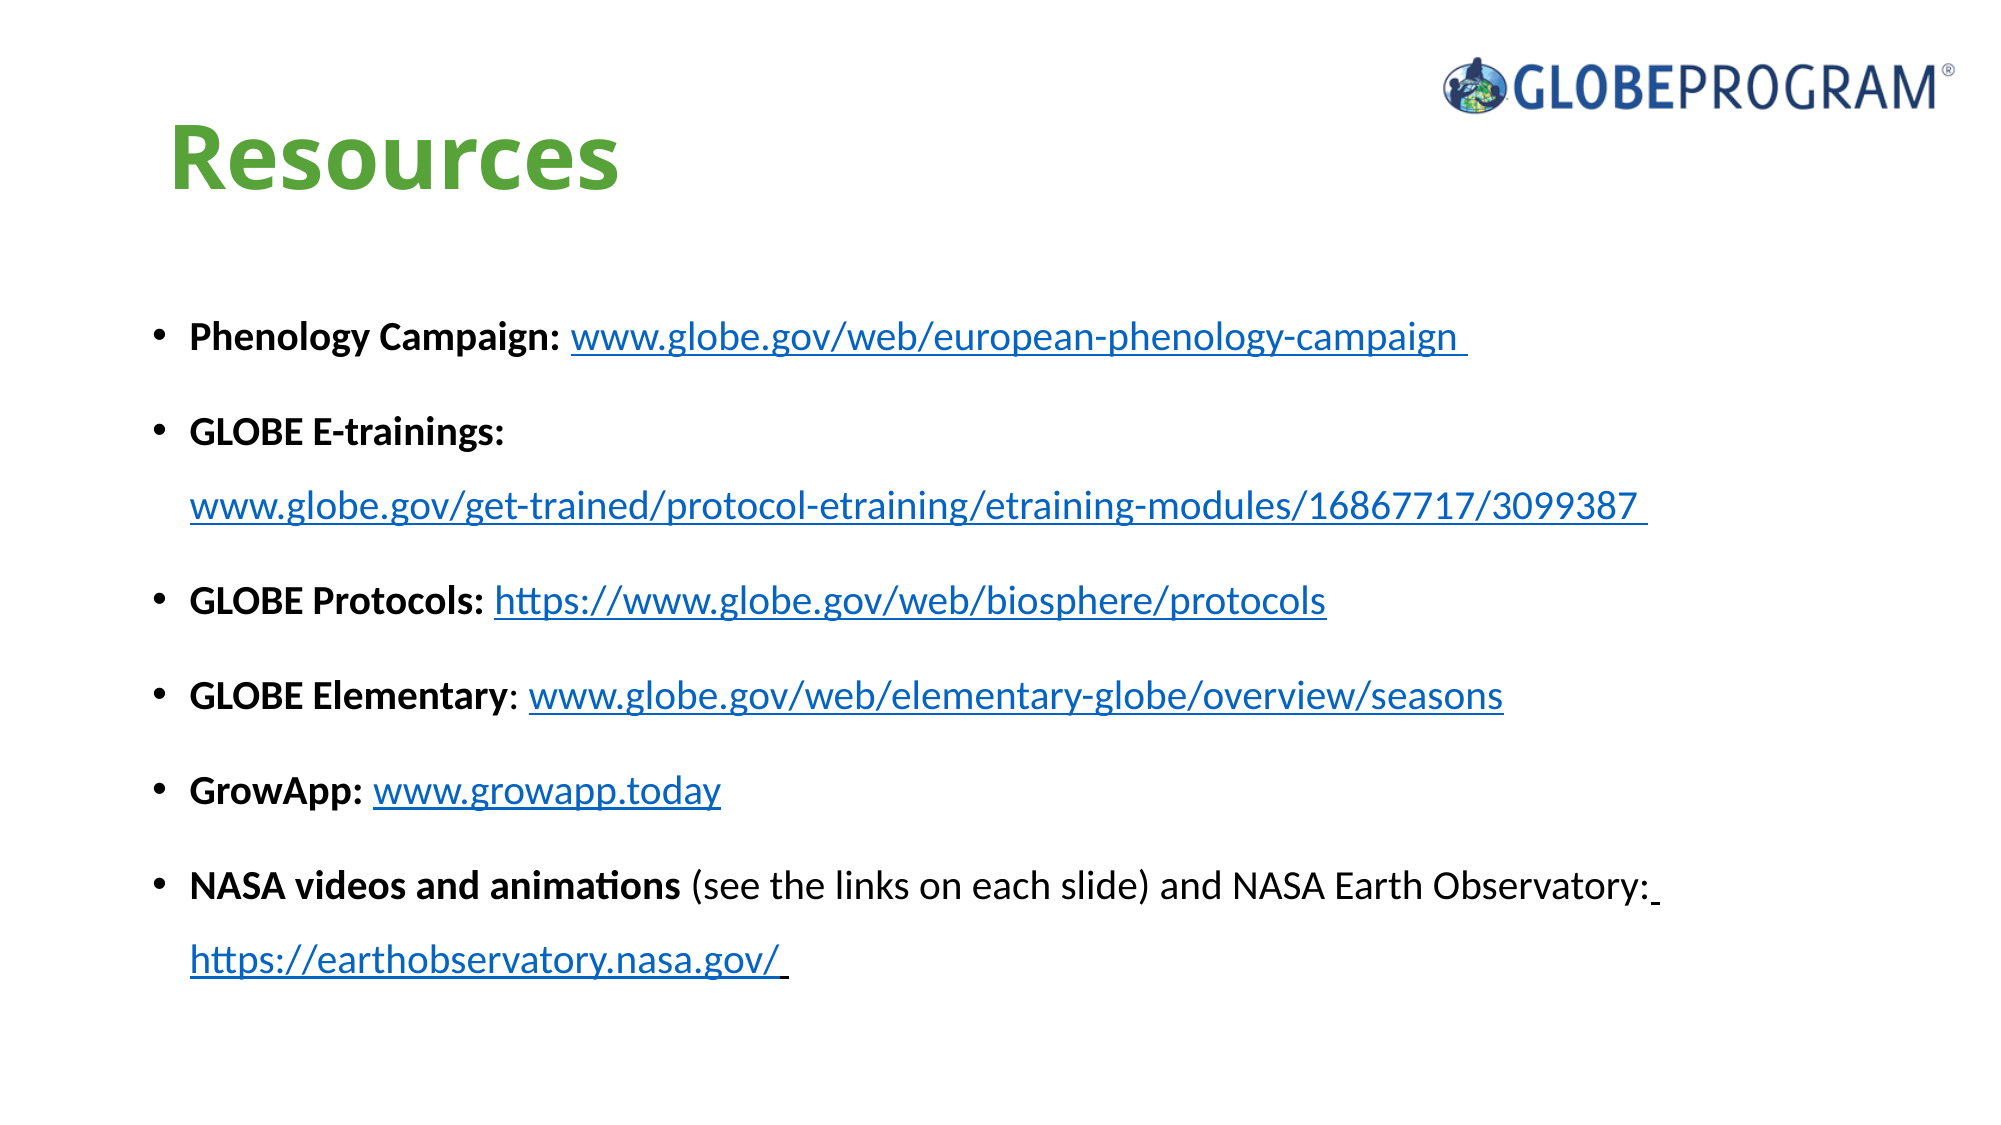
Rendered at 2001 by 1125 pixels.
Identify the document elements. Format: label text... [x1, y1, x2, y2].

title Resources [152, 73, 1878, 248]
picture [1404, 20, 2000, 152]
list Phenology Campaign: www.globe.gov/web/european-phenology-campaign GLOBE E-trainings: www.globe.gov/get-trained/protocol-etraining/etraining-modules/16867717/3099387 GLOBE Protocols: https://www.globe.gov/web/biosphere/protocols GLOBE Elementary: www.globe.gov/web/elementary-globe/overview/seasons GrowApp: www.growapp.today NASA videos and animations (see the links on each slide) and NASA Earth Observatory: https://earthobservatory.nasa.gov/ [137, 277, 1863, 992]
